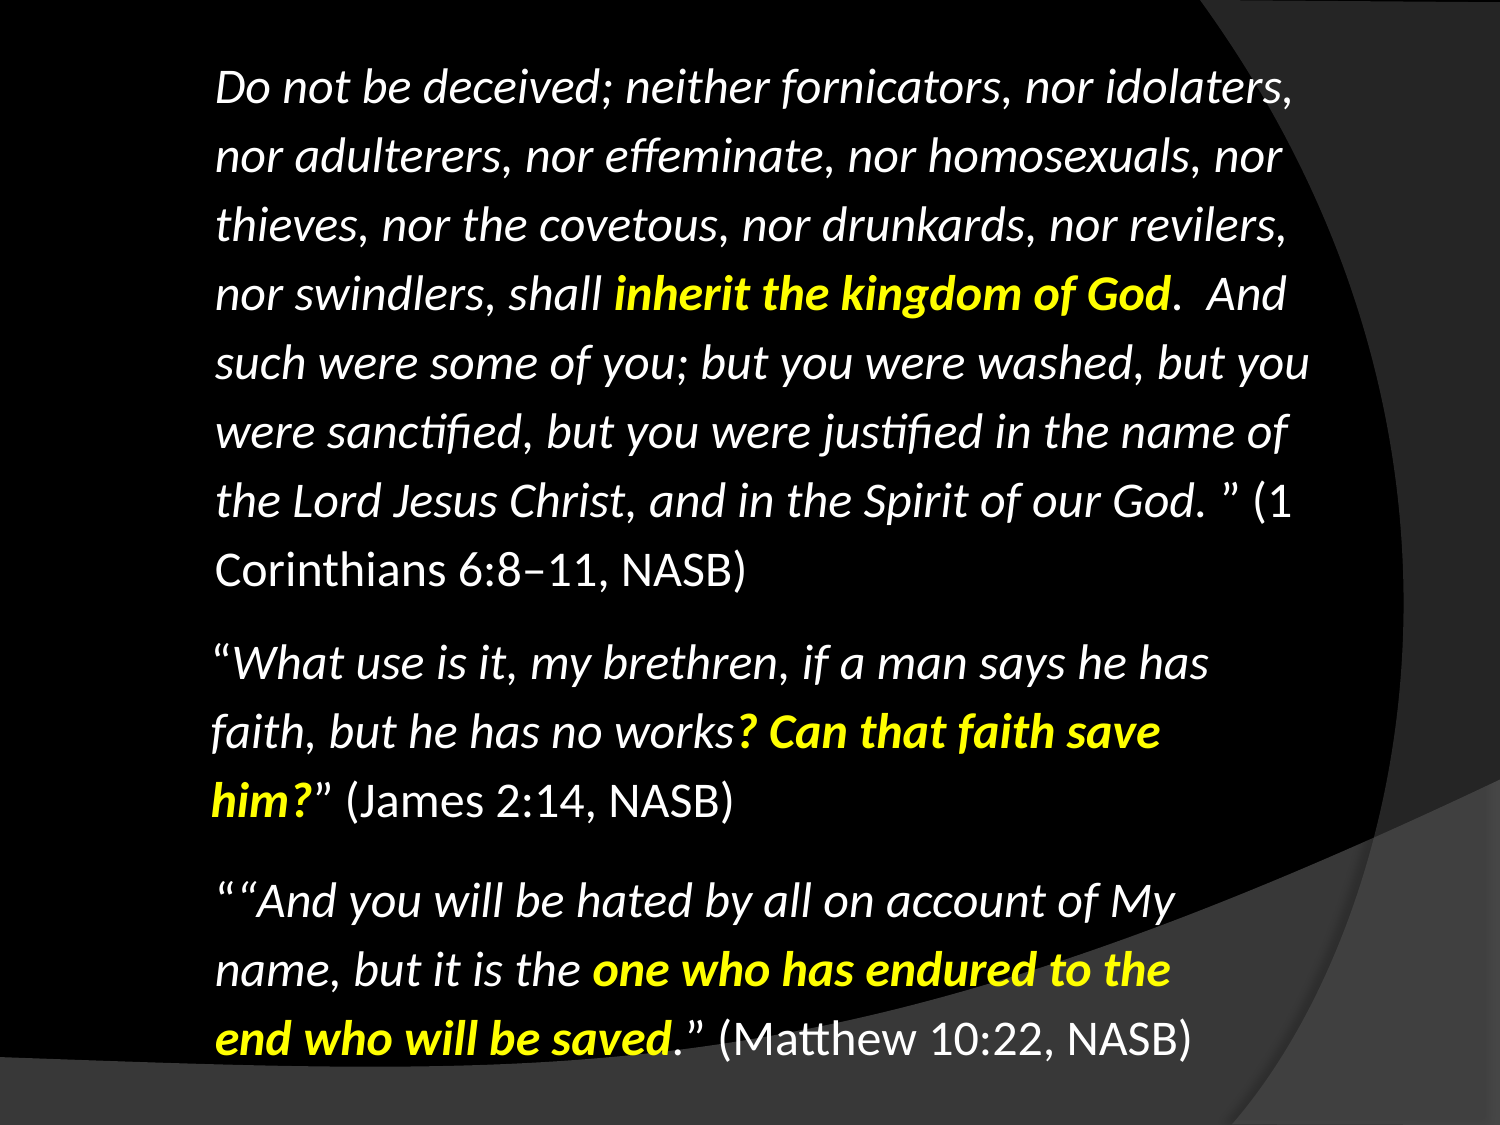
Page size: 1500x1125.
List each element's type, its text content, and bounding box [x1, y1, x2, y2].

text_box “What use is it, my brethren, if a man says he has faith, but he has no works? Can that faith save him?” (James 2:14, NASB) [195, 613, 1238, 835]
text_box ““And you will be hated by all on account of My name, but it is the one who has endured to the end who will be saved.” (Matthew 10:22, NASB) [200, 850, 1242, 1073]
text_box Do not be deceived; neither fornicators, nor idolaters, nor adulterers, nor effeminate, nor homosexuals, nor thieves, nor the covetous, nor drunkards, nor revilers, nor swindlers, shall inherit the kingdom of God. And such were some of you; but you were washed, but you were sanctified, but you were justified in the name of the Lord Jesus Christ, and in the Spirit of our God. ” (1 Corinthians 6:8–11, NASB) [200, 37, 1330, 604]
